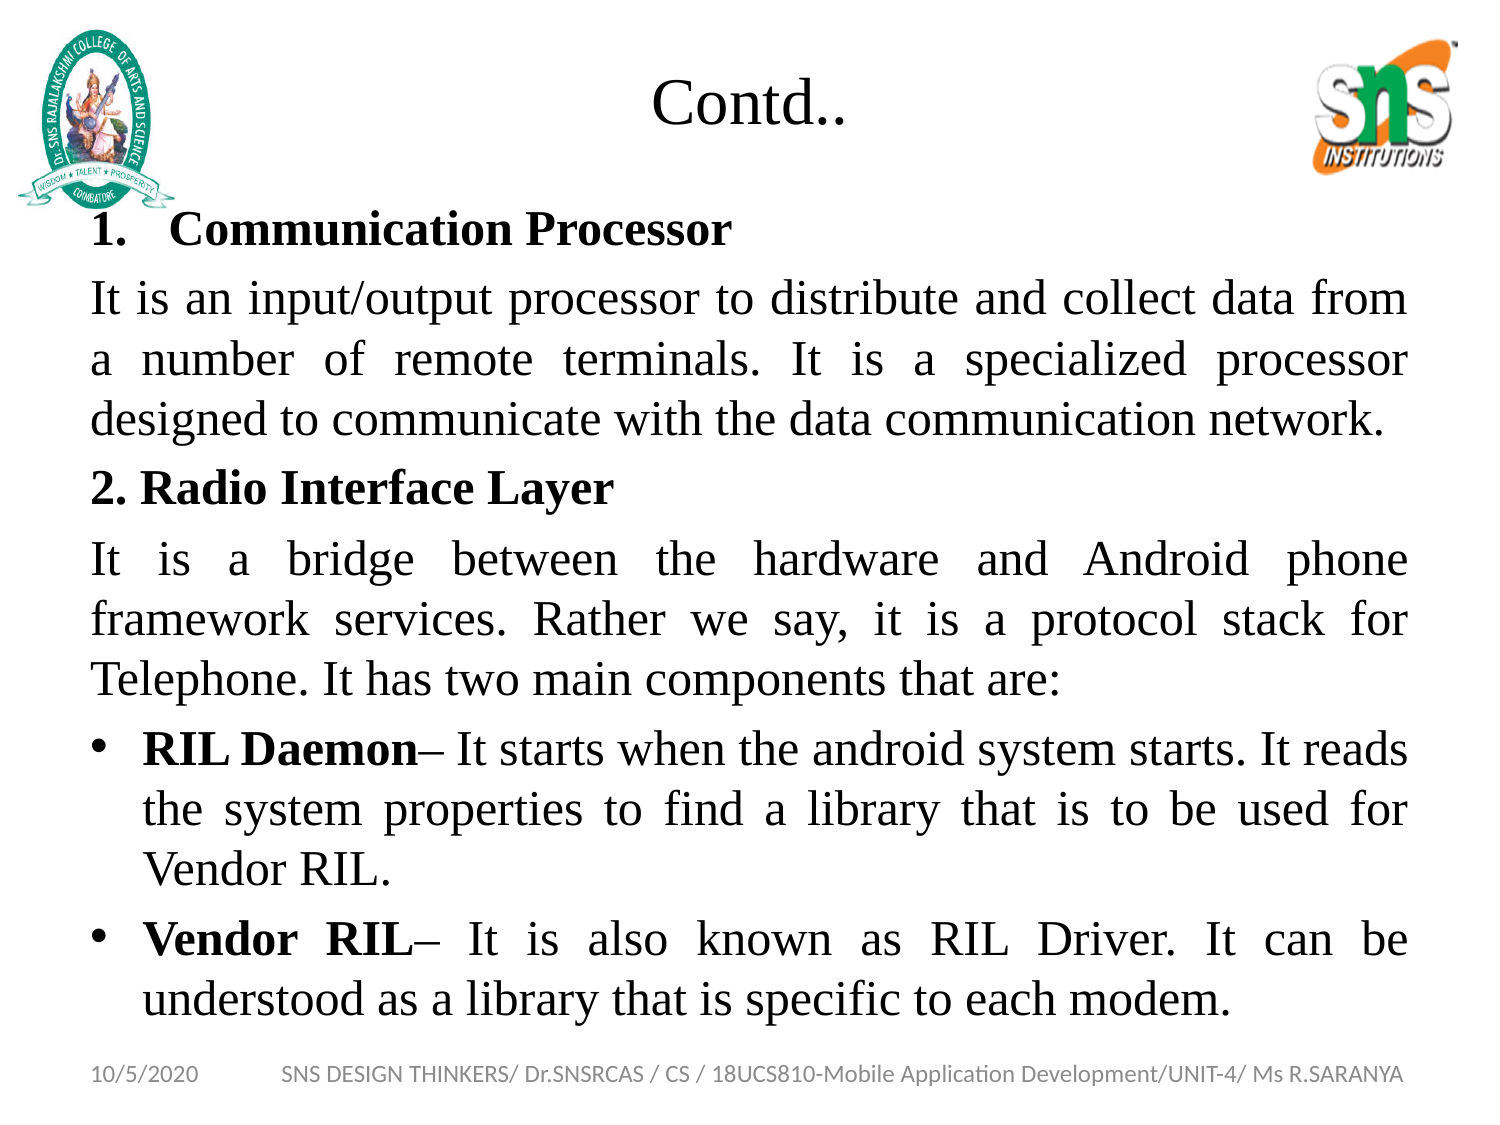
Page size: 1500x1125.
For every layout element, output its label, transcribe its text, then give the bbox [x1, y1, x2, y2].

picture [1312, 37, 1459, 176]
title Contd.. [179, 45, 1307, 150]
footer SNS DESIGN THINKERS/ Dr.SNSRCAS / CS / 18UCS810-Mobile Application Development/UNIT-4/ Ms R.SARANYA [237, 1042, 1450, 1103]
list Communication Processor It is an input/output processor to distribute and collect data from a number of remote terminals. It is a specialized processor designed to communicate with the data communication network. 2. Radio Interface Layer It is a bridge between the hardware and Android phone framework services. Rather we say, it is a protocol stack for Telephone. It has two main components that are: RIL Daemon– It starts when the android system starts. It reads the system properties to find a library that is to be used for Vendor RIL. Vendor RIL– It is also known as RIL Driver. It can be understood as a library that is specific to each modem. [75, 187, 1425, 1042]
picture [18, 29, 176, 209]
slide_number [75, 1042, 237, 1103]
